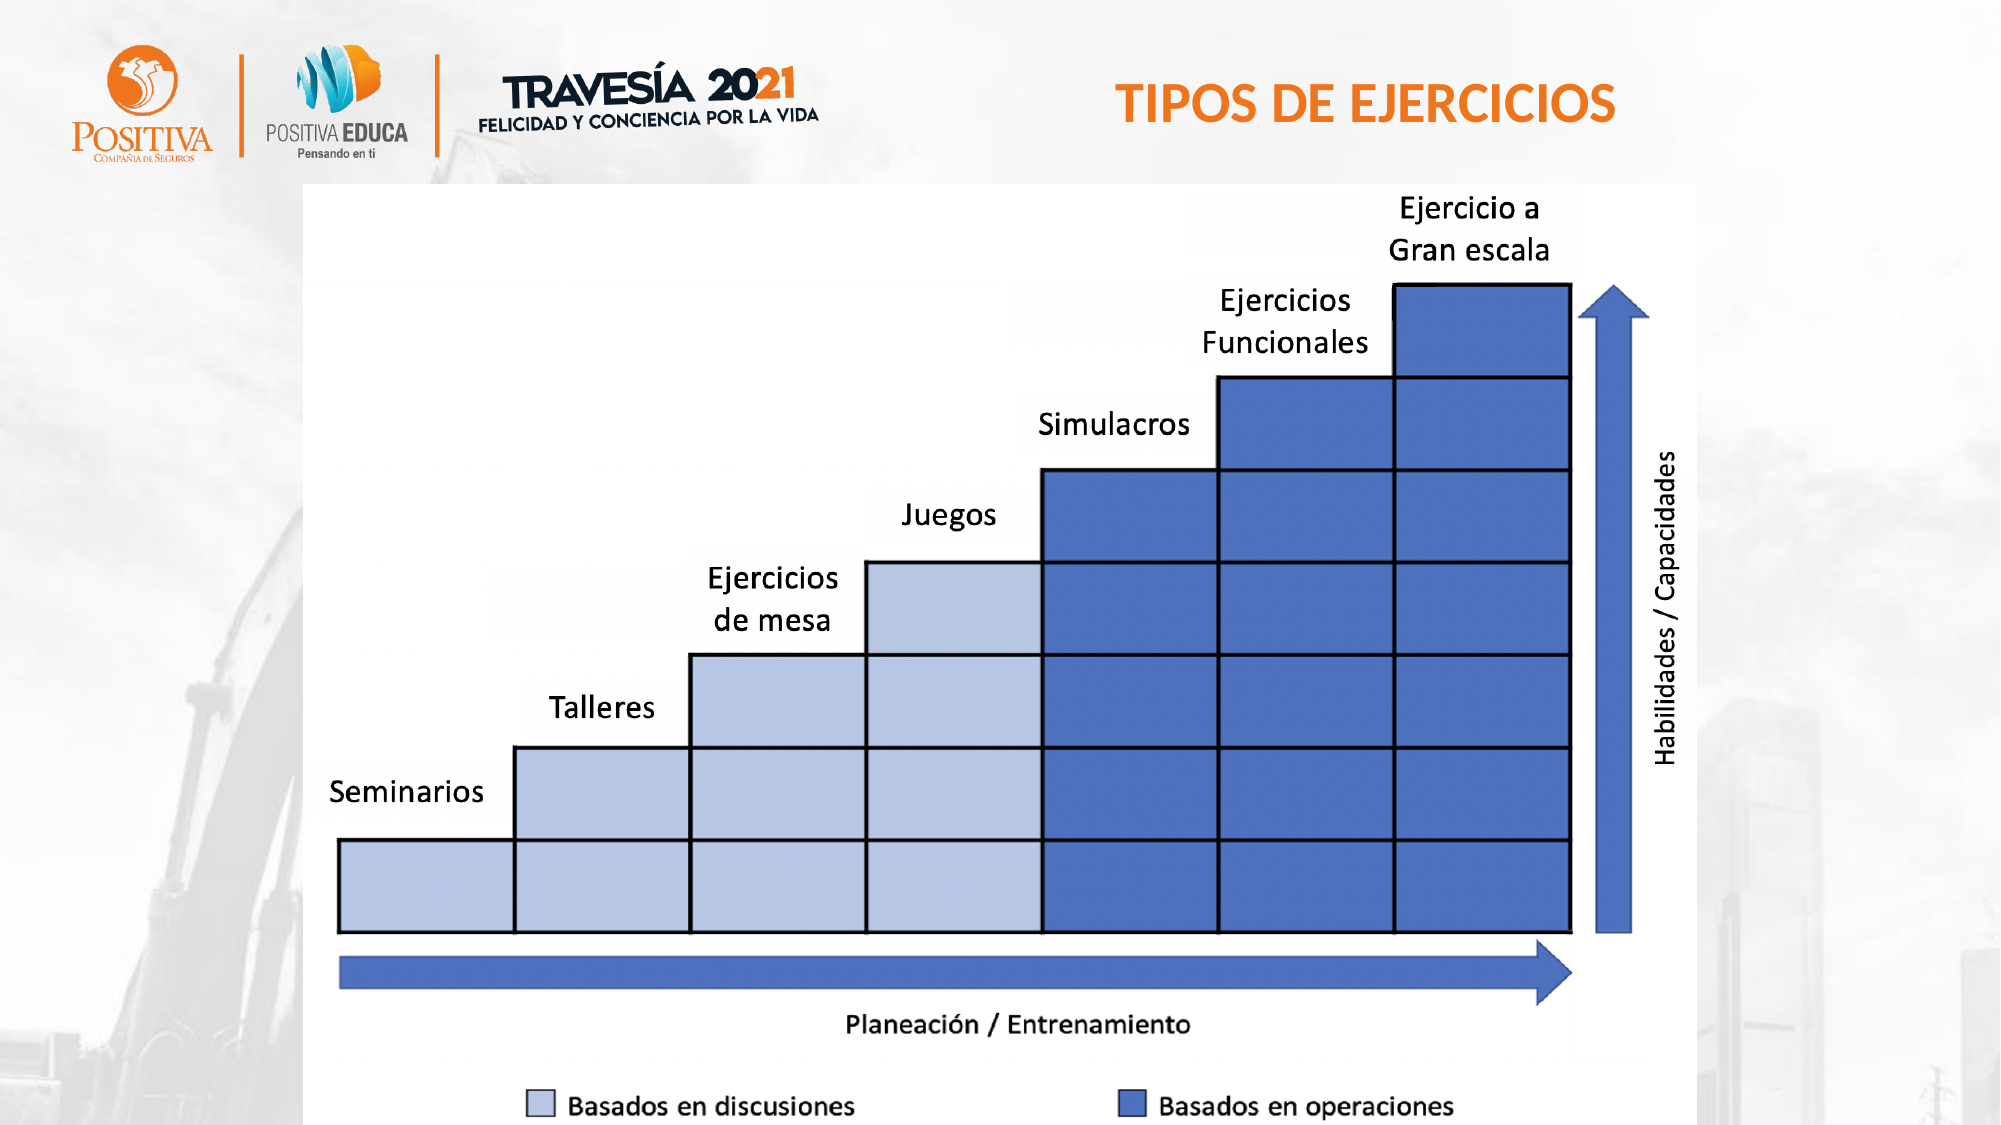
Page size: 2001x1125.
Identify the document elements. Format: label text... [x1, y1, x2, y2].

picture [0, 0, 2001, 1125]
text_box TIPOS DE EJERCICIOS [816, 57, 1917, 142]
